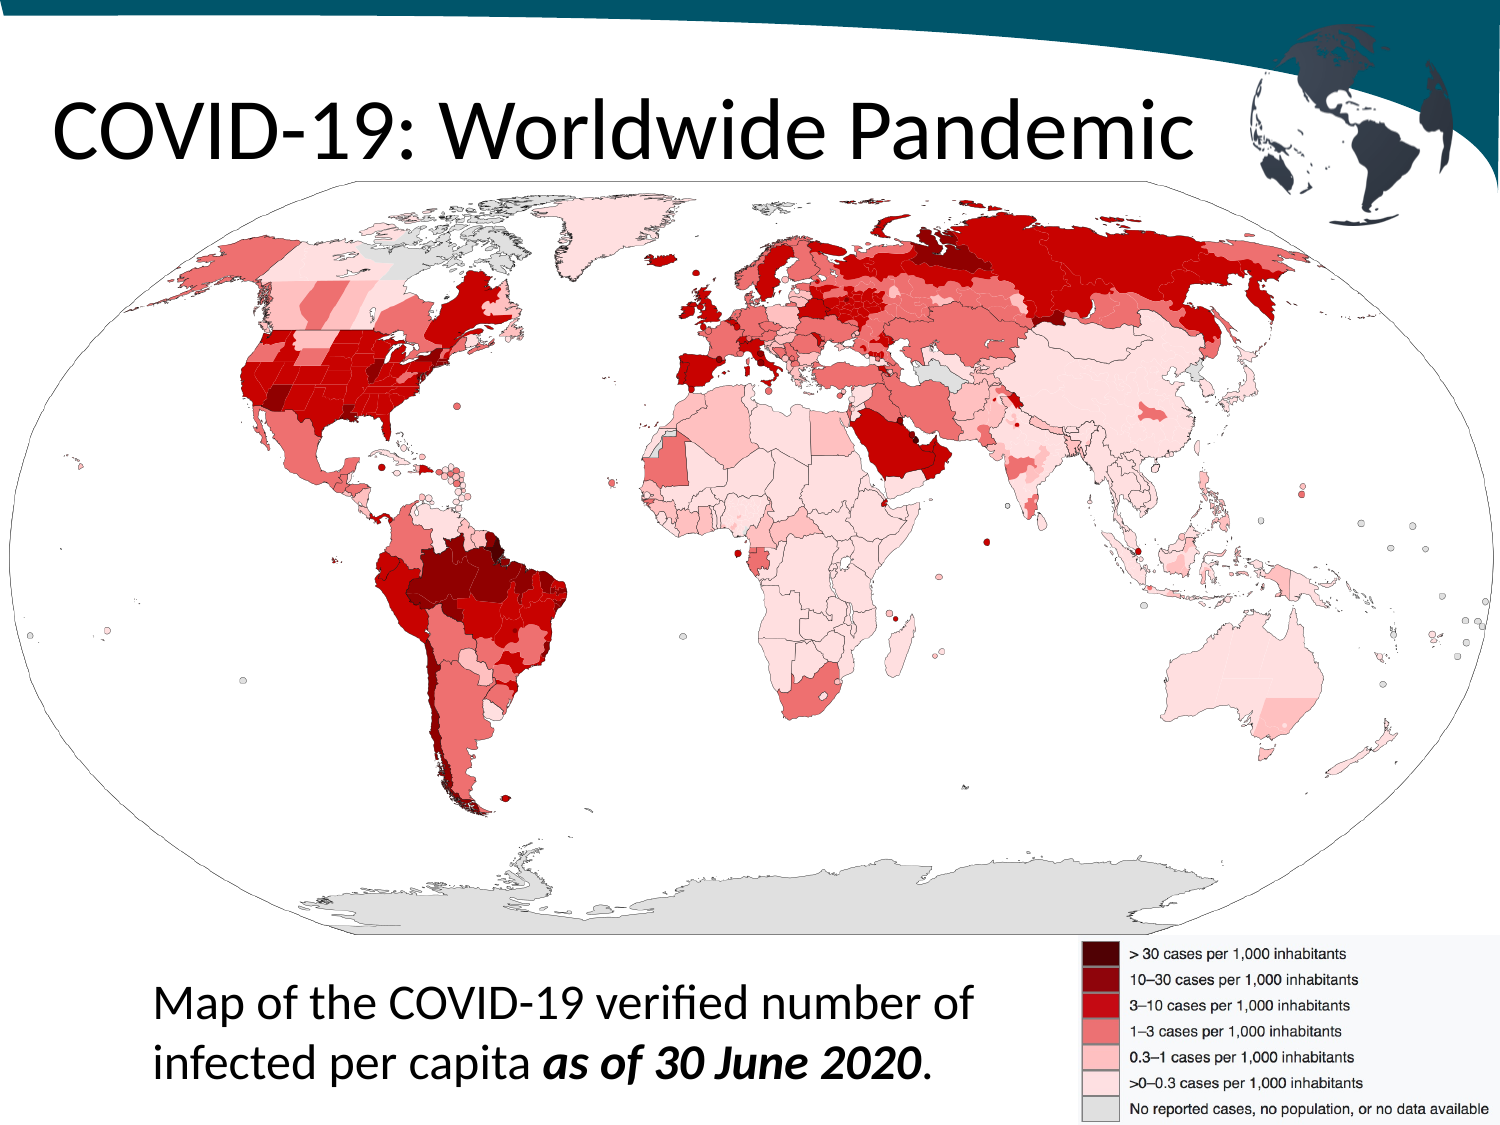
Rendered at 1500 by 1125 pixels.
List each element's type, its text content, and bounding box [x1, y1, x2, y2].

title COVID-19: Worldwide Pandemic [37, 62, 1275, 170]
picture [0, 170, 1500, 1125]
text_box Map of the COVID-19 verified number of infected per capita as of 30 June 2020. [137, 962, 1078, 1098]
